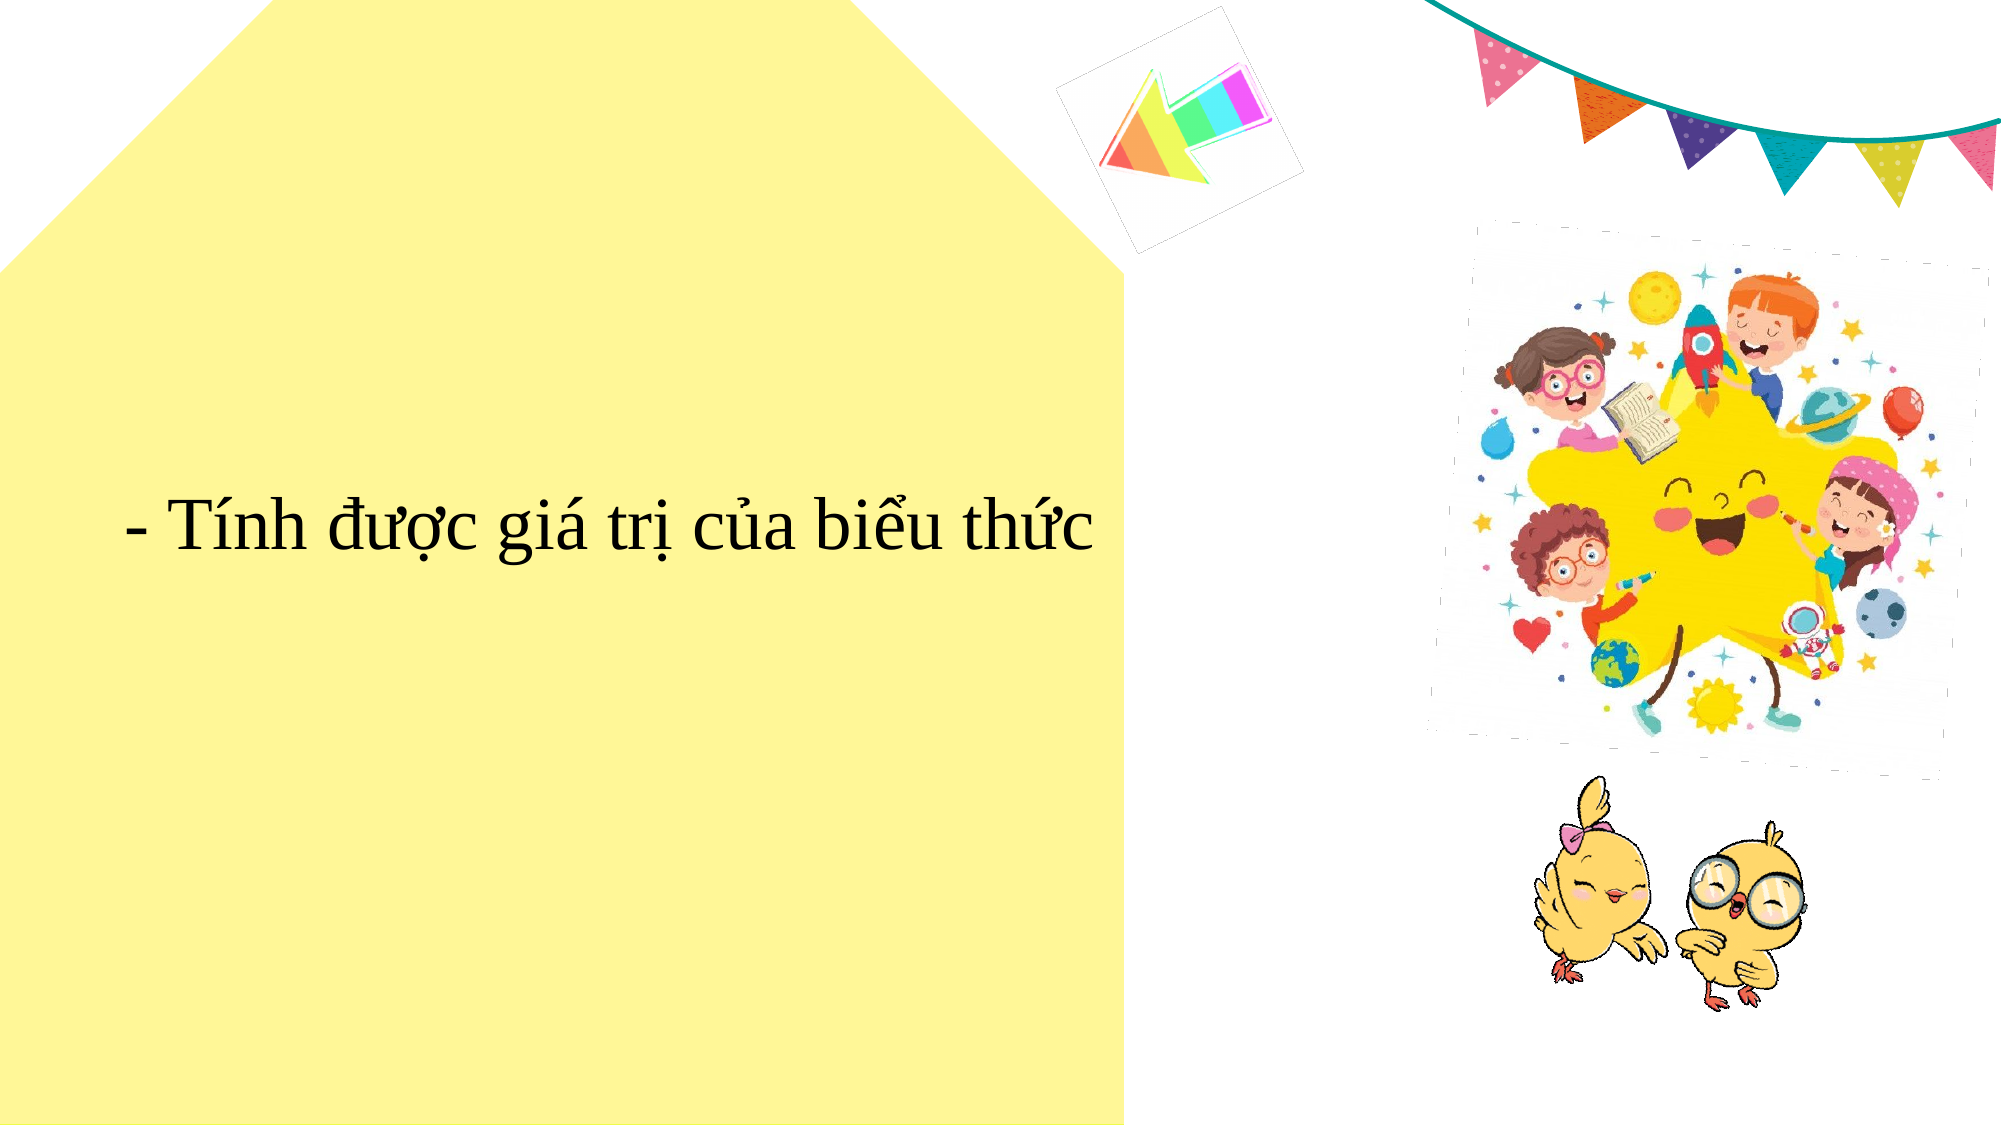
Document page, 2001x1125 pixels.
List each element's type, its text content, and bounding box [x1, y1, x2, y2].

picture [1965, 268, 1989, 505]
text_box - Tính được giá trị của biểu thức [109, 467, 1130, 662]
picture [1056, 7, 1303, 253]
picture [1428, 510, 1451, 731]
picture [1313, 0, 2000, 211]
picture [1482, 721, 1941, 1066]
picture [1477, 219, 1700, 242]
text_box [0, 0, 1125, 1125]
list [1451, 242, 1965, 756]
